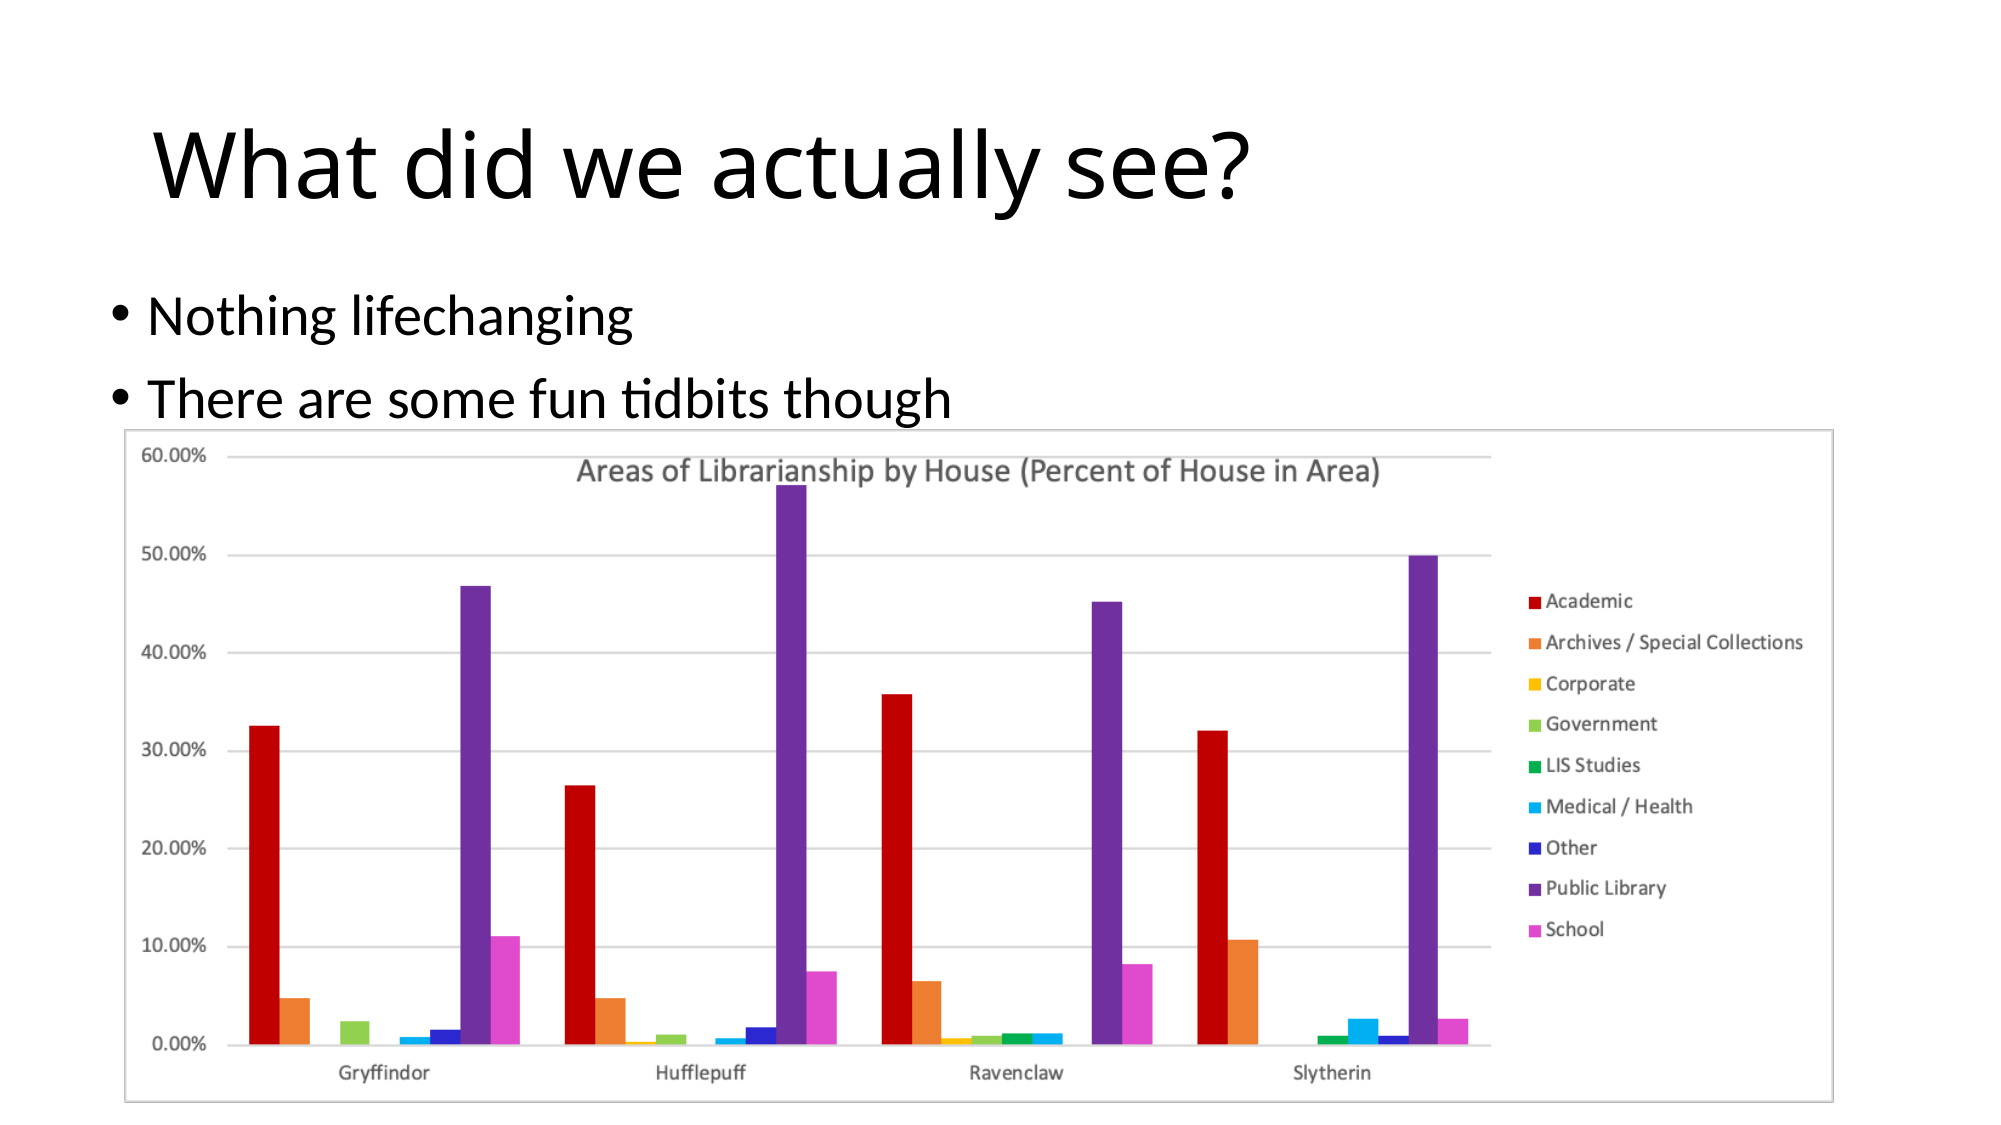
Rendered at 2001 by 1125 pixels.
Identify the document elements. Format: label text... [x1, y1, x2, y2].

picture [123, 428, 1835, 1104]
text_box Nothing lifechanging There are some fun tidbits though [95, 277, 979, 471]
title What did we actually see? [137, 59, 1863, 278]
